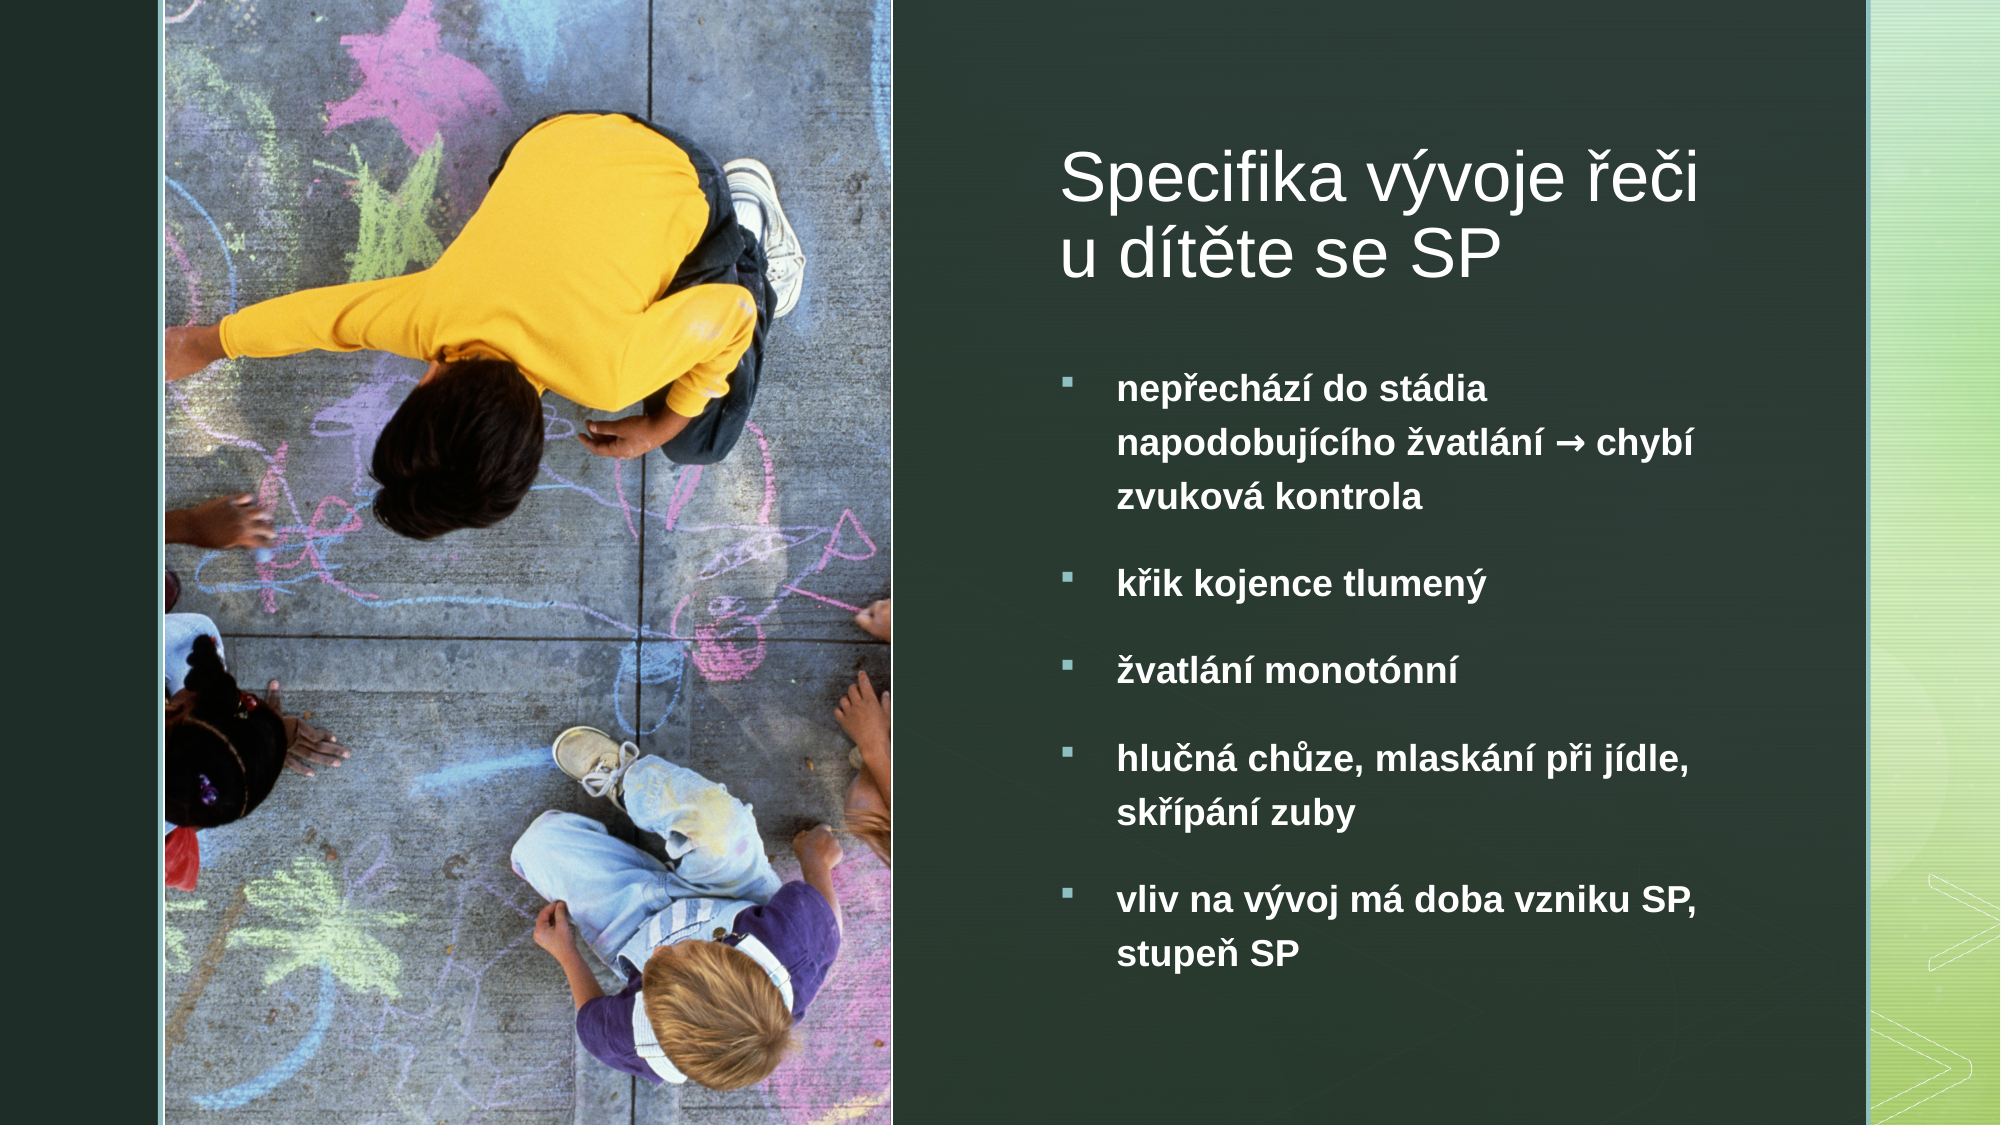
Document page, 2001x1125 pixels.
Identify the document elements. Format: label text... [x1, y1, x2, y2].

list nepřechází do stádia napodobujícího žvatlání → chybí zvuková kontrola křik kojence tlumený žvatlání monotónní hlučná chůze, mlaskání při jídle, skřípání zuby vliv na vývoj má doba vzniku SP, stupeň SP [1044, 336, 1735, 993]
picture [164, 0, 891, 1125]
picture [1871, 0, 2001, 1125]
title Specifika vývoje řeči u dítěte se SP [1044, 132, 1735, 310]
